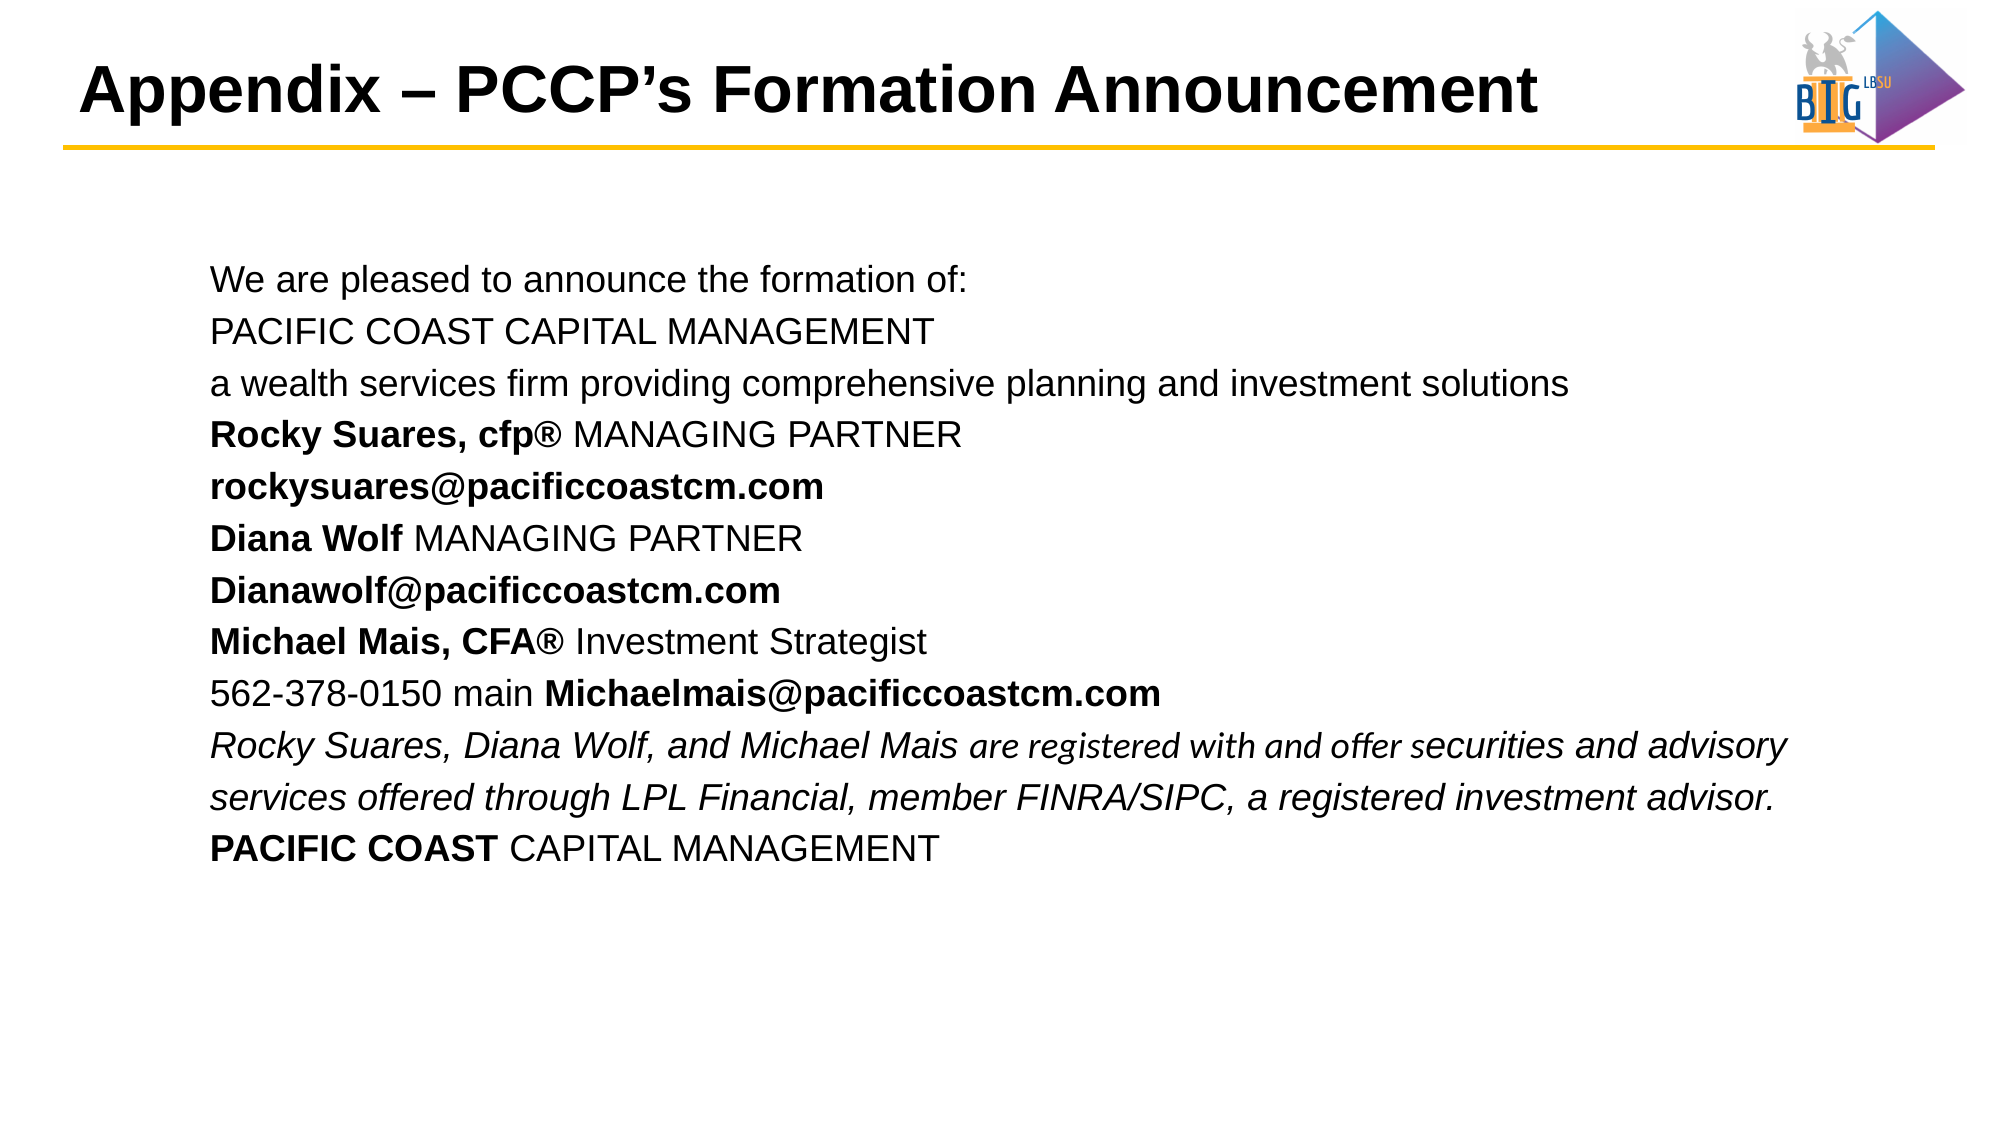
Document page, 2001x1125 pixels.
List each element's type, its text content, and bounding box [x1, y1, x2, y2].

picture [1795, 8, 1967, 146]
text_box We are pleased to announce the formation of: PACIFIC COAST CAPITAL MANAGEMENT a wealth services firm providing comprehensive planning and investment solutions Rocky Suares, cfp® MANAGING PARTNER rockysuares@pacificcoastcm.com Diana Wolf MANAGING PARTNER Dianawolf@pacificcoastcm.com Michael Mais, CFA® Investment Strategist 562-378-0150 main Michaelmais@pacificcoastcm.com Rocky Suares, Diana Wolf, and Michael Mais are registered with and offer securities and advisory services offered through LPL Financial, member FINRA/SIPC, a registered investment advisor. PACIFIC COAST CAPITAL MANAGEMENT [194, 233, 1812, 885]
title Appendix – PCCP’s Formation Announcement [63, 34, 1789, 145]
